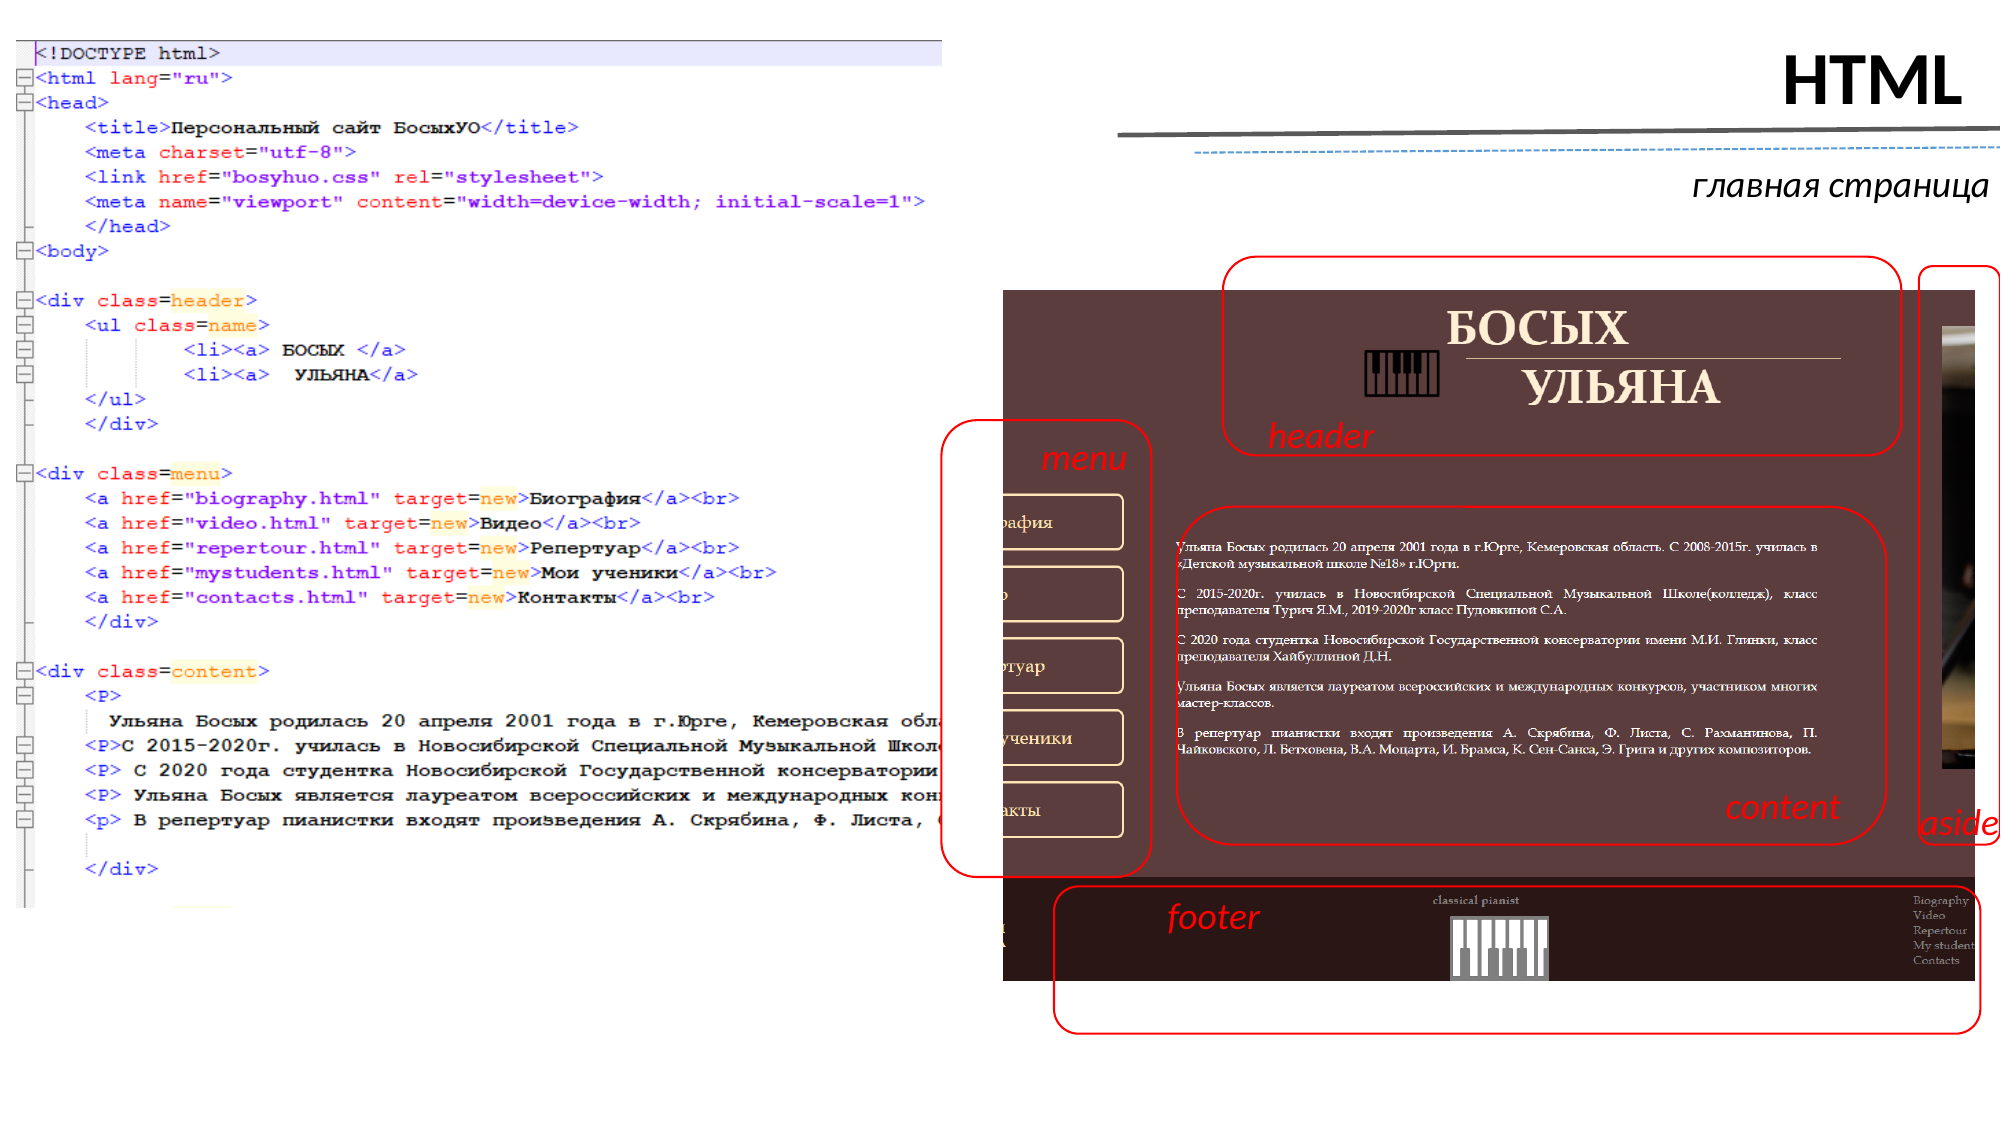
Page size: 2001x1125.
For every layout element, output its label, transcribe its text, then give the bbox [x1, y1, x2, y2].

picture [1003, 290, 1975, 982]
text_box [1052, 894, 1982, 1035]
text_box [942, 419, 1003, 879]
text_box [1917, 265, 2000, 790]
picture [16, 40, 942, 909]
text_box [1117, 128, 2000, 136]
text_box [1194, 147, 2000, 153]
text_box [1221, 255, 1903, 290]
text_box aside [1975, 790, 2000, 851]
text_box HTML [1767, 22, 1979, 128]
text_box главная страница [1676, 153, 2000, 213]
